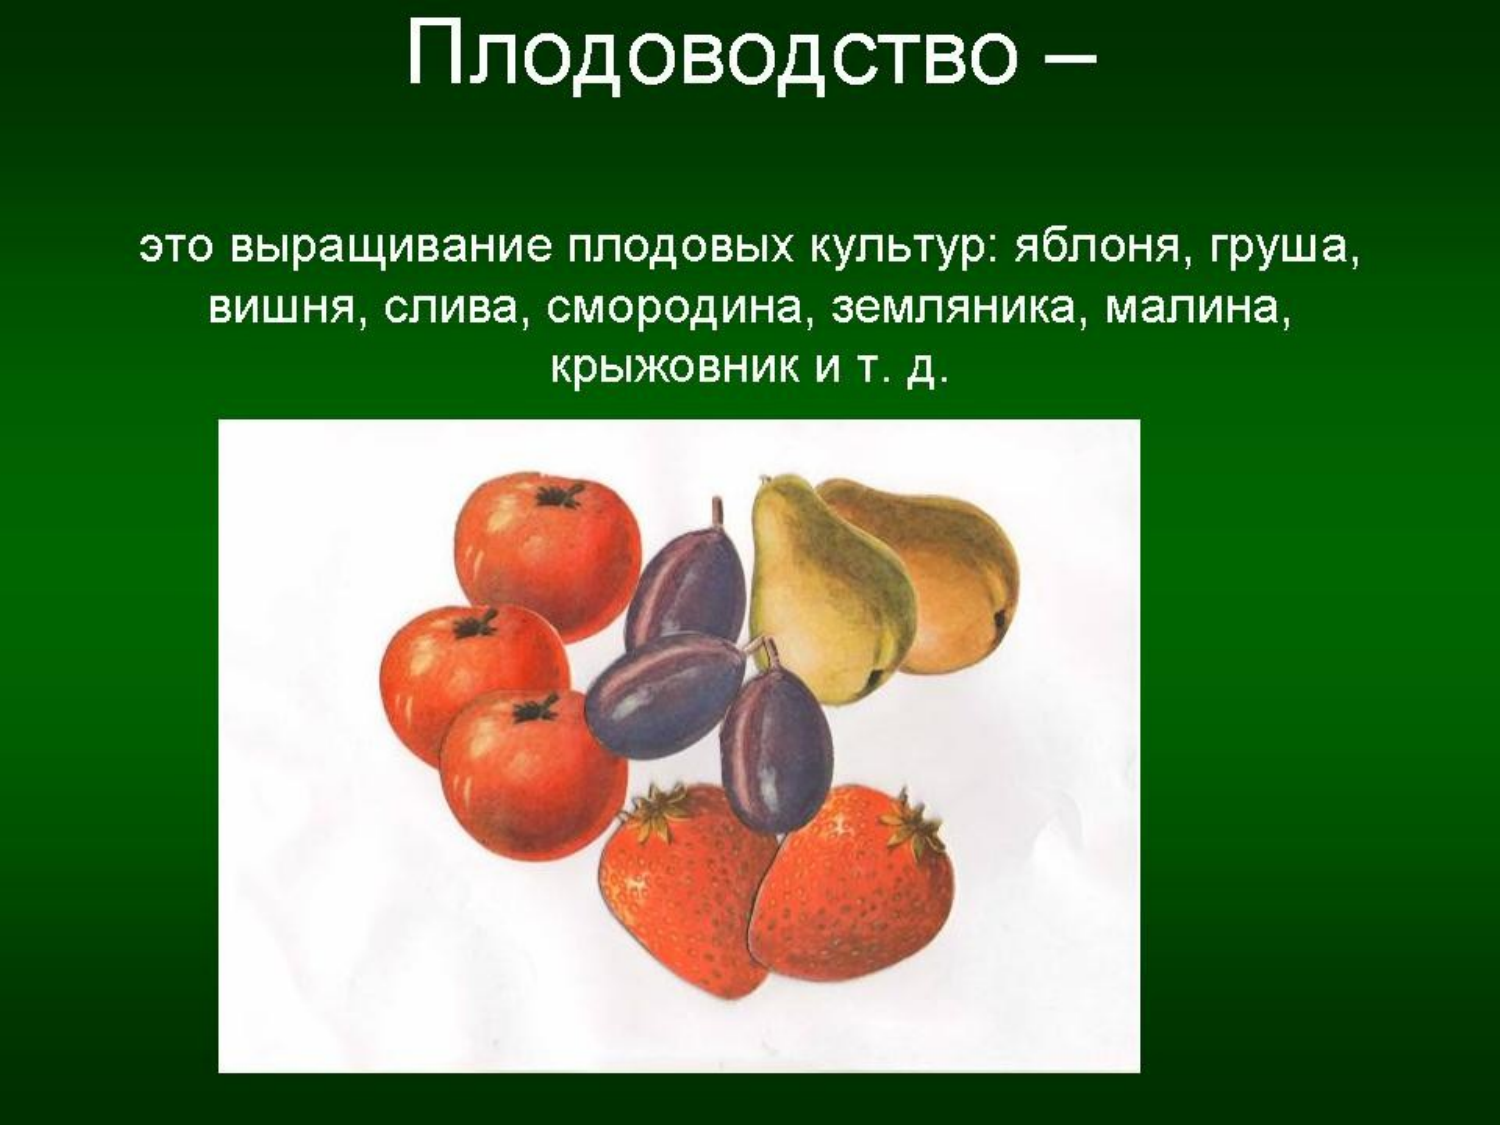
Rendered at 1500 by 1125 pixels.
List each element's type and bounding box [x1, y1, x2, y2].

list [0, 0, 1500, 1125]
